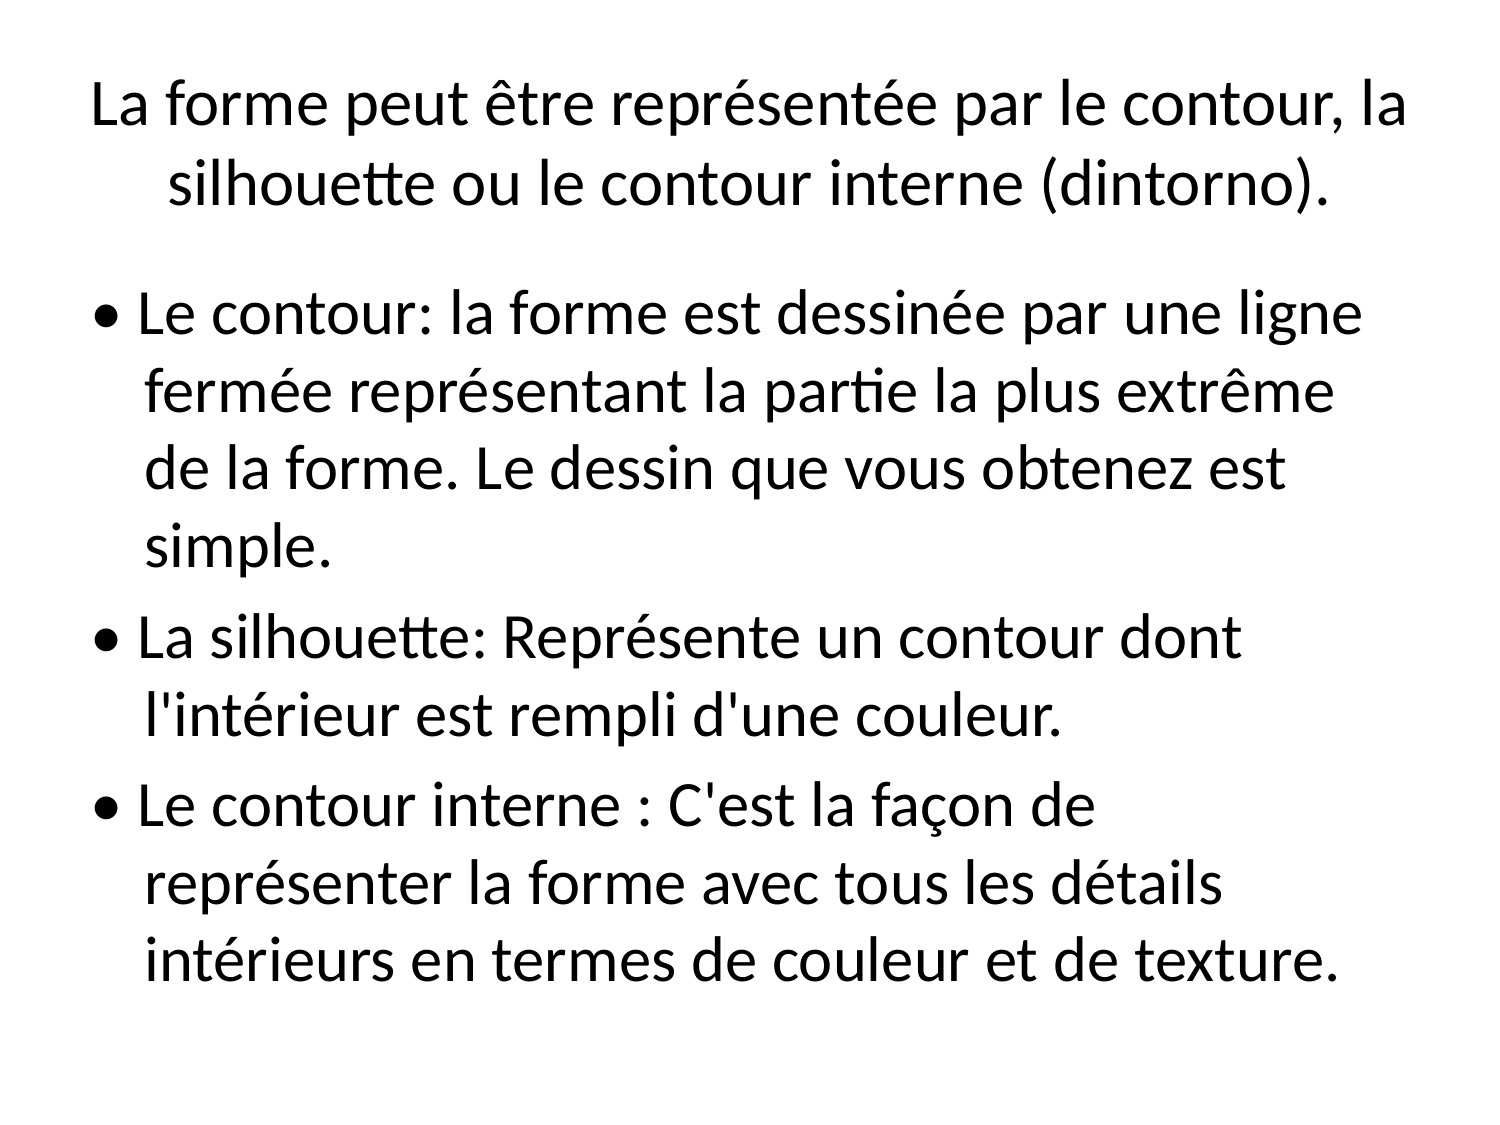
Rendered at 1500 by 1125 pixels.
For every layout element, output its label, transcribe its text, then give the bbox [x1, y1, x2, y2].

title La forme peut être représentée par le contour, la silhouette ou le contour interne (dintorno). [75, 45, 1425, 233]
list • Le contour: la forme est dessinée par une ligne fermée représentant la partie la plus extrême de la forme. Le dessin que vous obtenez est simple. • La silhouette: Représente un contour dont l'intérieur est rempli d'une couleur. • Le contour interne : C'est la façon de représenter la forme avec tous les détails intérieurs en termes de couleur et de texture. [75, 262, 1425, 1005]
